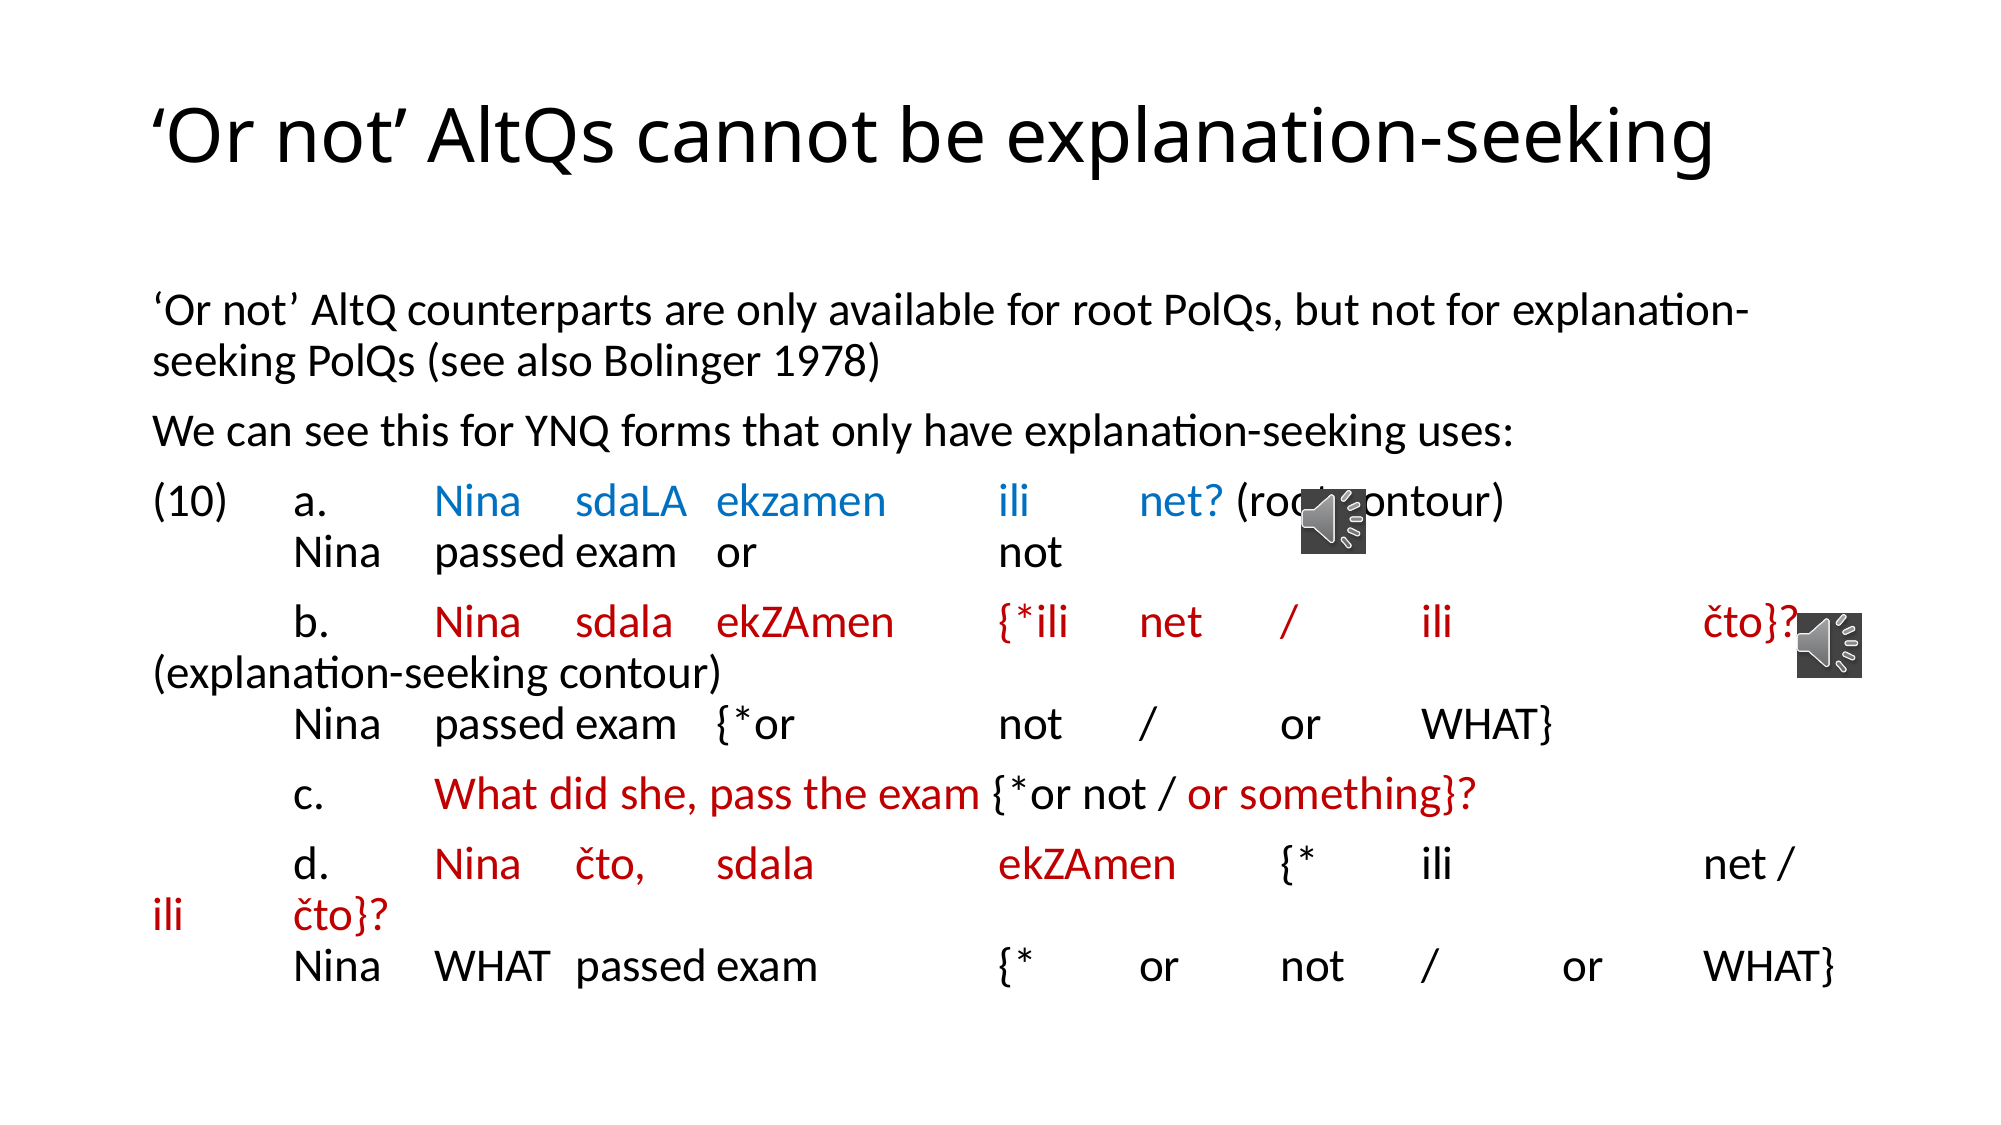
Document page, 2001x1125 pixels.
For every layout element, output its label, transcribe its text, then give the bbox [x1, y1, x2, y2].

picture [1300, 487, 1368, 555]
title ‘Or not’ AltQs cannot be explanation-seeking [137, 0, 1863, 277]
list ‘Or not’ AltQ counterparts are only available for root PolQs, but not for explanation-seeking PolQs (see also Bolinger 1978) We can see this for YNQ forms that only have explanation-seeking uses: (10) a. Nina sdaLA ekzamen ili net? (root contour) Nina passed exam or not b. Nina sdala ekZAmen {*ili net / ili čto}? (explanation-seeking contour) Nina passed exam {*or not / or WHAT} c. What did she, pass the exam {*or not / or something}? d. Nina čto, sdala ekZAmen {* ili net / ili čto}? Nina WHAT passed exam {* or not / or WHAT} [137, 277, 1863, 1014]
picture [1795, 611, 1863, 679]
